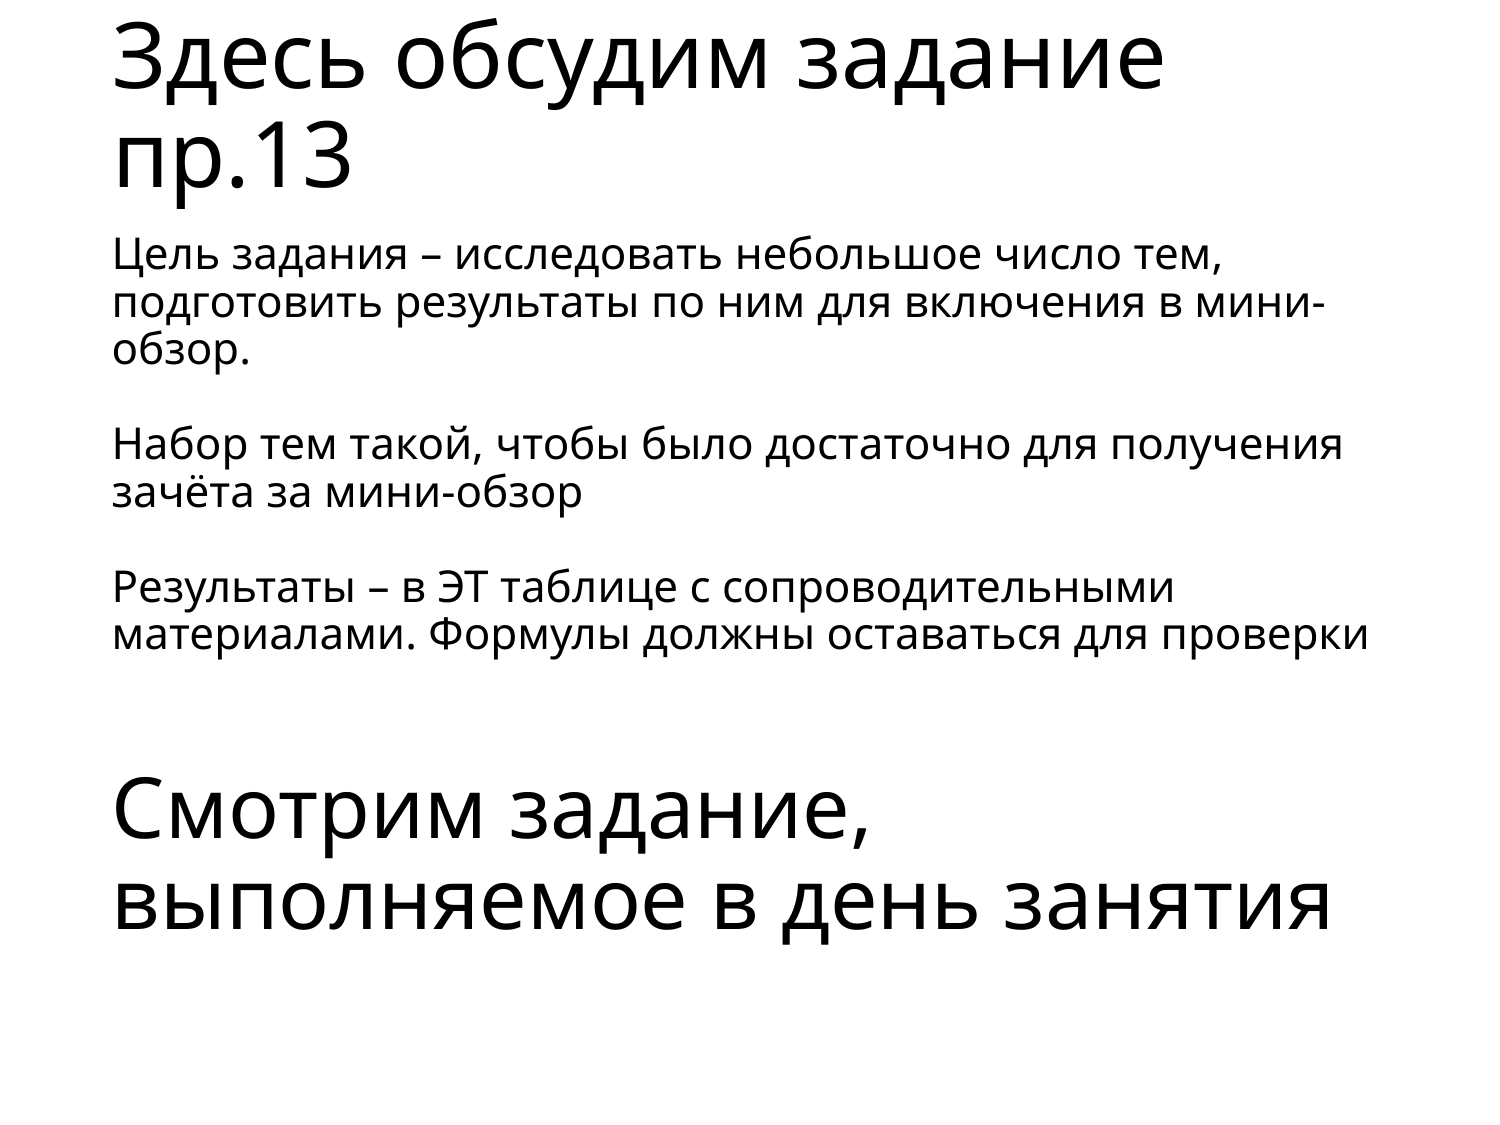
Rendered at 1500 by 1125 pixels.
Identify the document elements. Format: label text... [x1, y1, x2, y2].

text_box Смотрим задание, выполняемое в день занятия [96, 720, 1391, 993]
text_box Цель задания – исследовать небольшое число тем, подготовить результаты по ним для включения в мини-обзор. Набор тем такой, чтобы было достаточно для получения зачёта за мини-обзор Результаты – в ЭТ таблице с сопроводительными материалами. Формулы должны оставаться для проверки [96, 217, 1391, 720]
title Здесь обсудим задание пр.13 [97, 0, 1391, 217]
